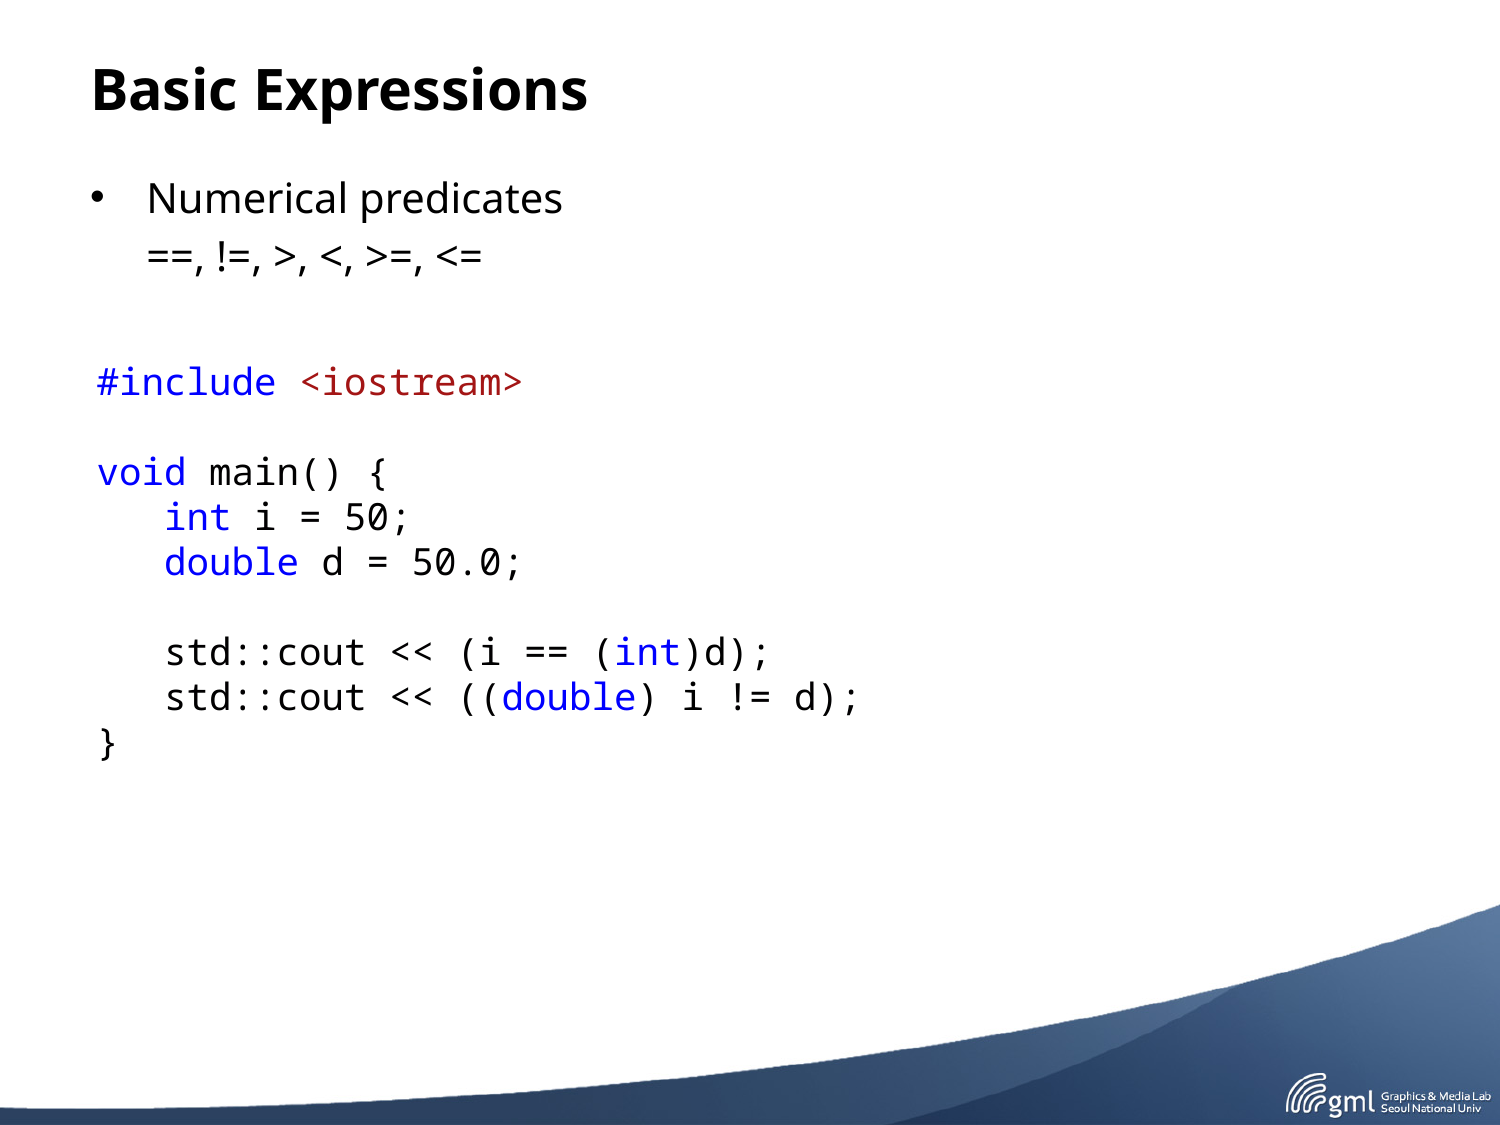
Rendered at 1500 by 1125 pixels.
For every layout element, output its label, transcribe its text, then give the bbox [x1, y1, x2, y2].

picture [0, 0, 1500, 1125]
list Numerical predicates ==, !=, >, <, >=, <= [75, 164, 1425, 1008]
title Basic Expressions [75, 45, 1425, 129]
text_box #include <iostream> void main() { int i = 50; double d = 50.0; std::cout << (i == (int)d); std::cout << ((double) i != d); } [81, 350, 1430, 771]
